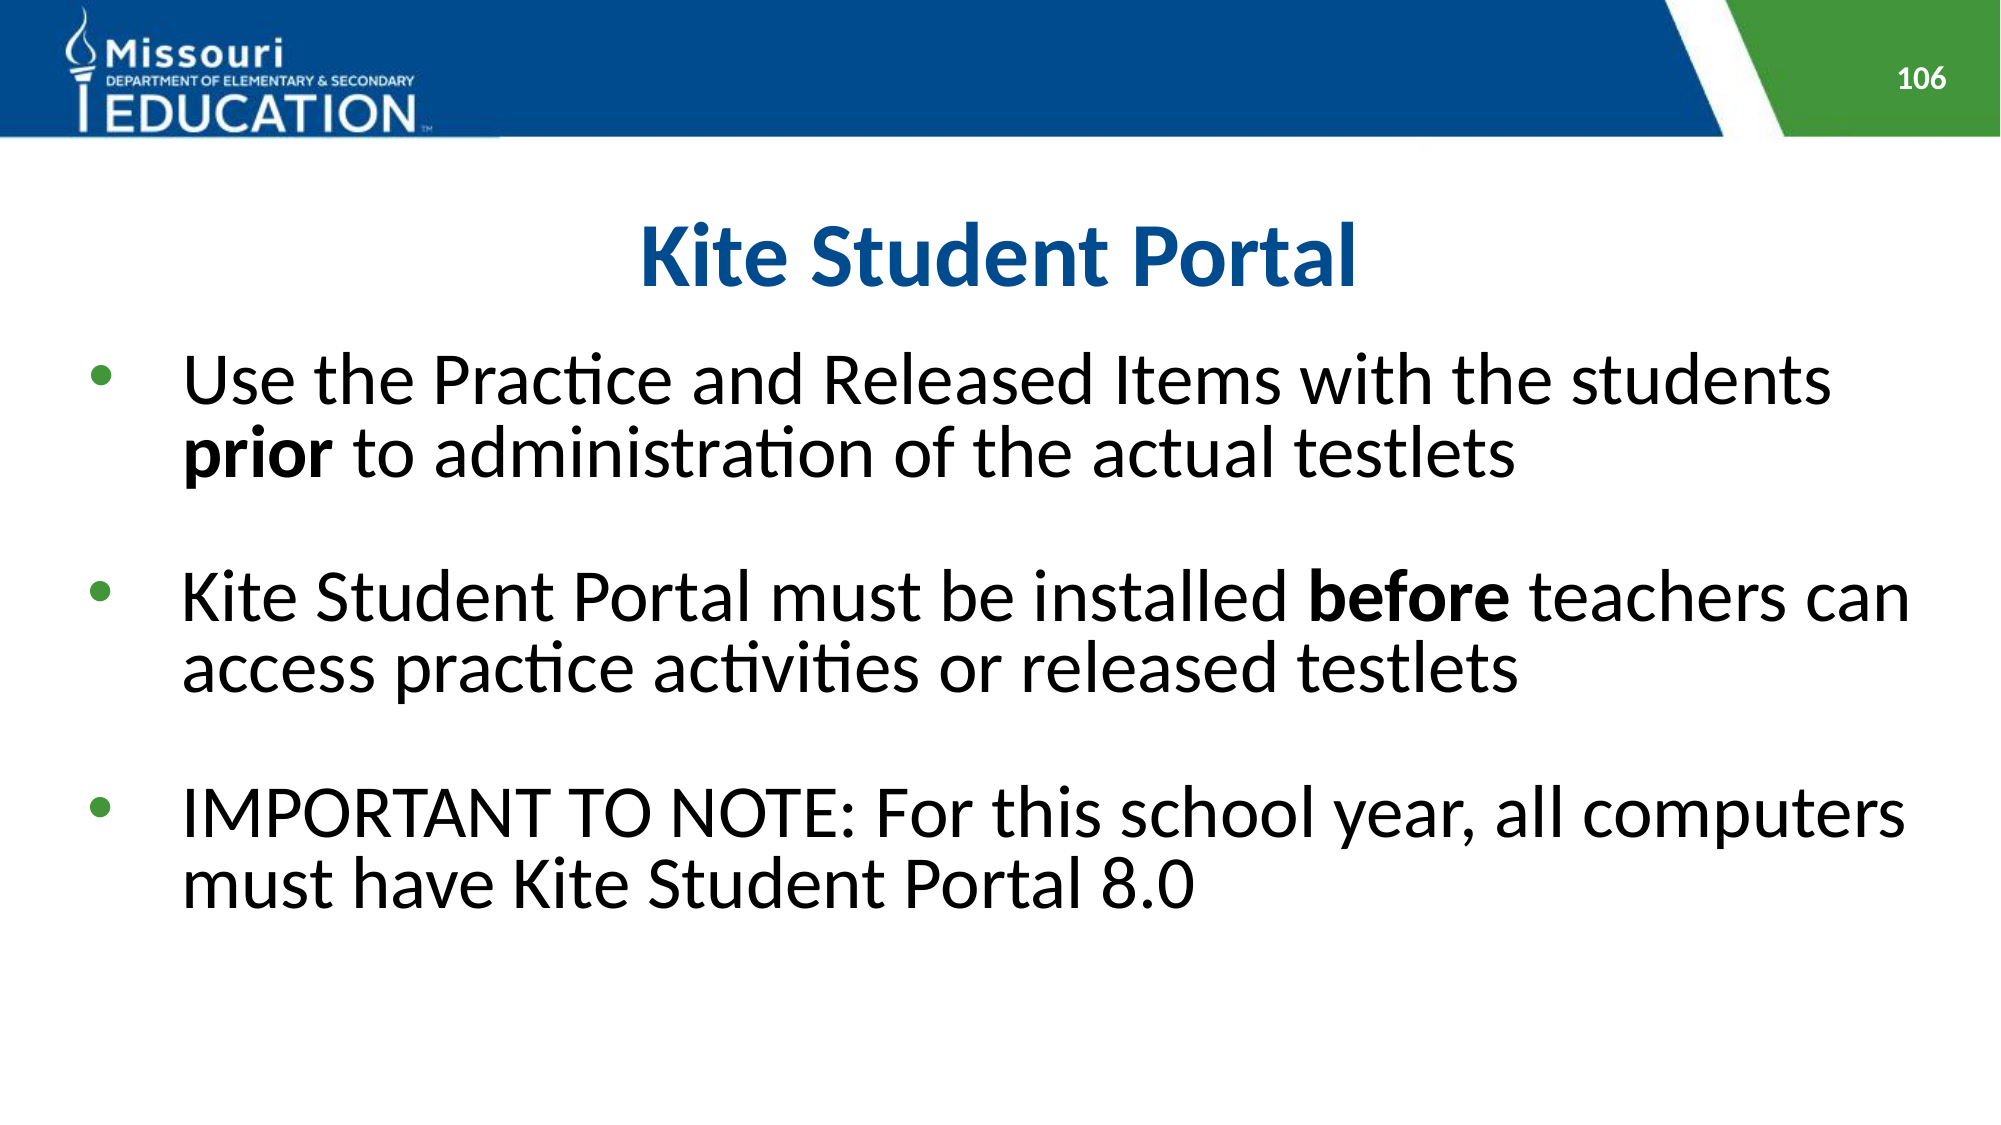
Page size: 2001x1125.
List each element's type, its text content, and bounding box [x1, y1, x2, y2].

title Kite Student Portal [56, 162, 1944, 338]
picture [0, 0, 2001, 1125]
slide_number 106 [1800, 45, 1967, 106]
list Use the Practice and Released Items with the students prior to administration of the actual testlets Kite Student Portal must be installed before teachers can access practice activities or released testlets IMPORTANT TO NOTE: For this school year, all computers must have Kite Student Portal 8.0 [56, 338, 1944, 1050]
